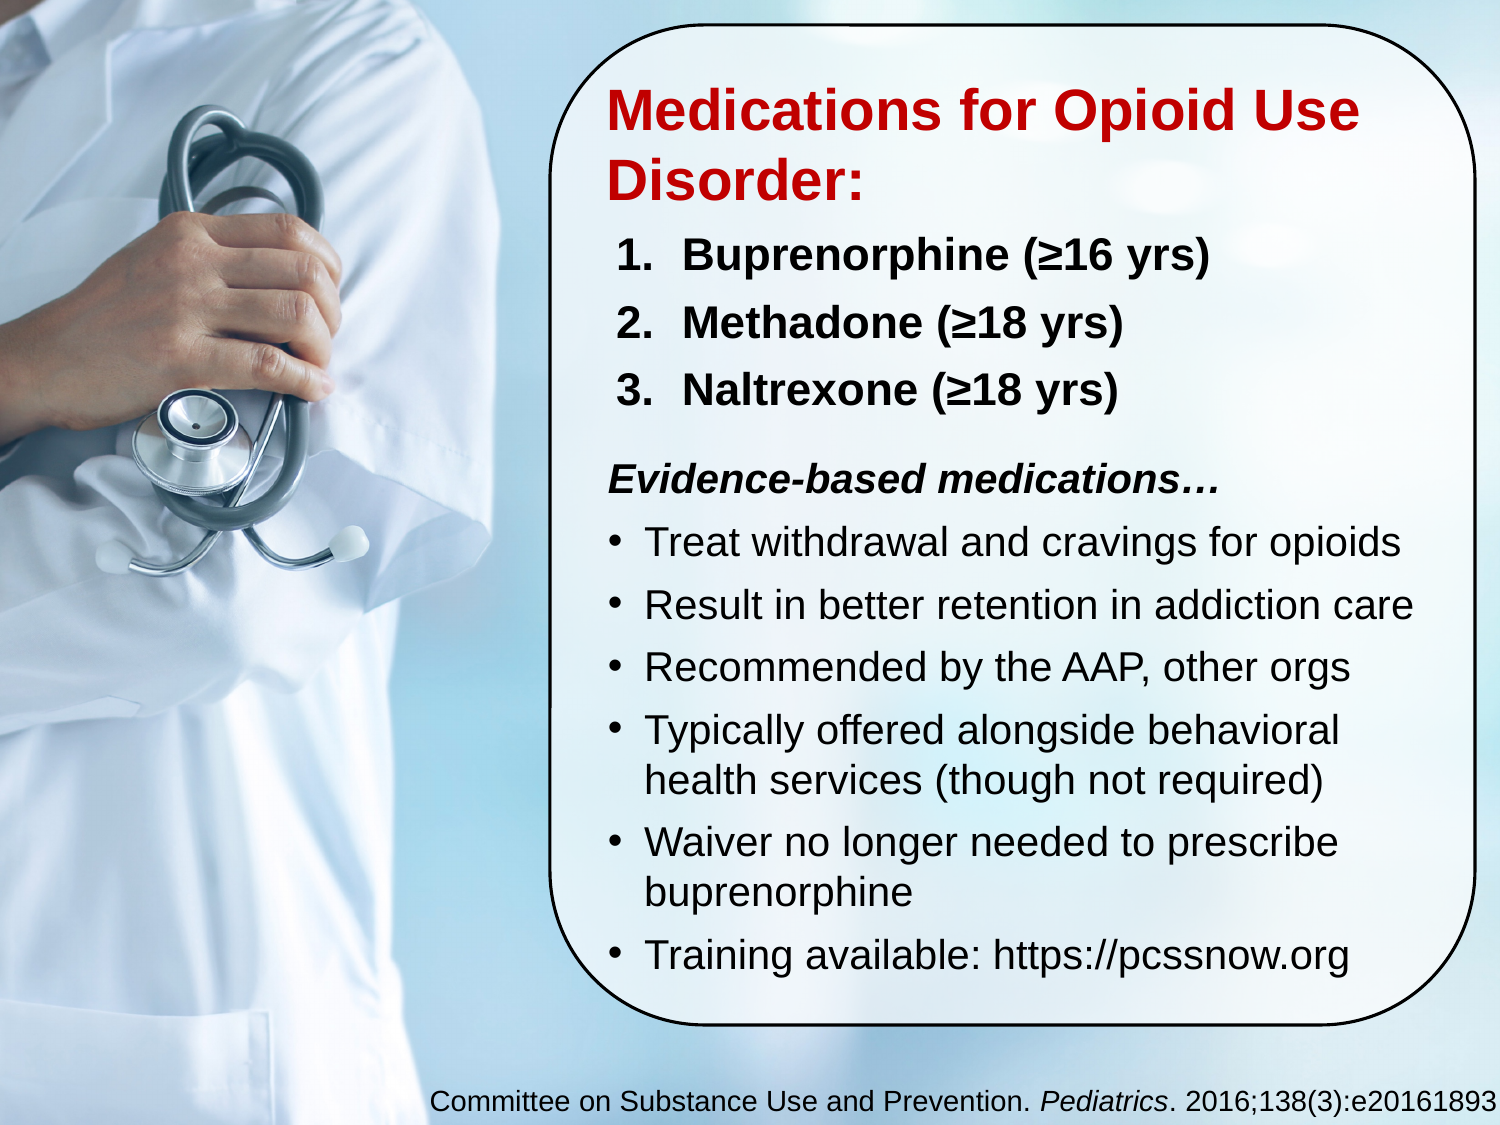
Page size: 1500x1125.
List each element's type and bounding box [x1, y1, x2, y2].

list [0, 0, 1500, 1125]
